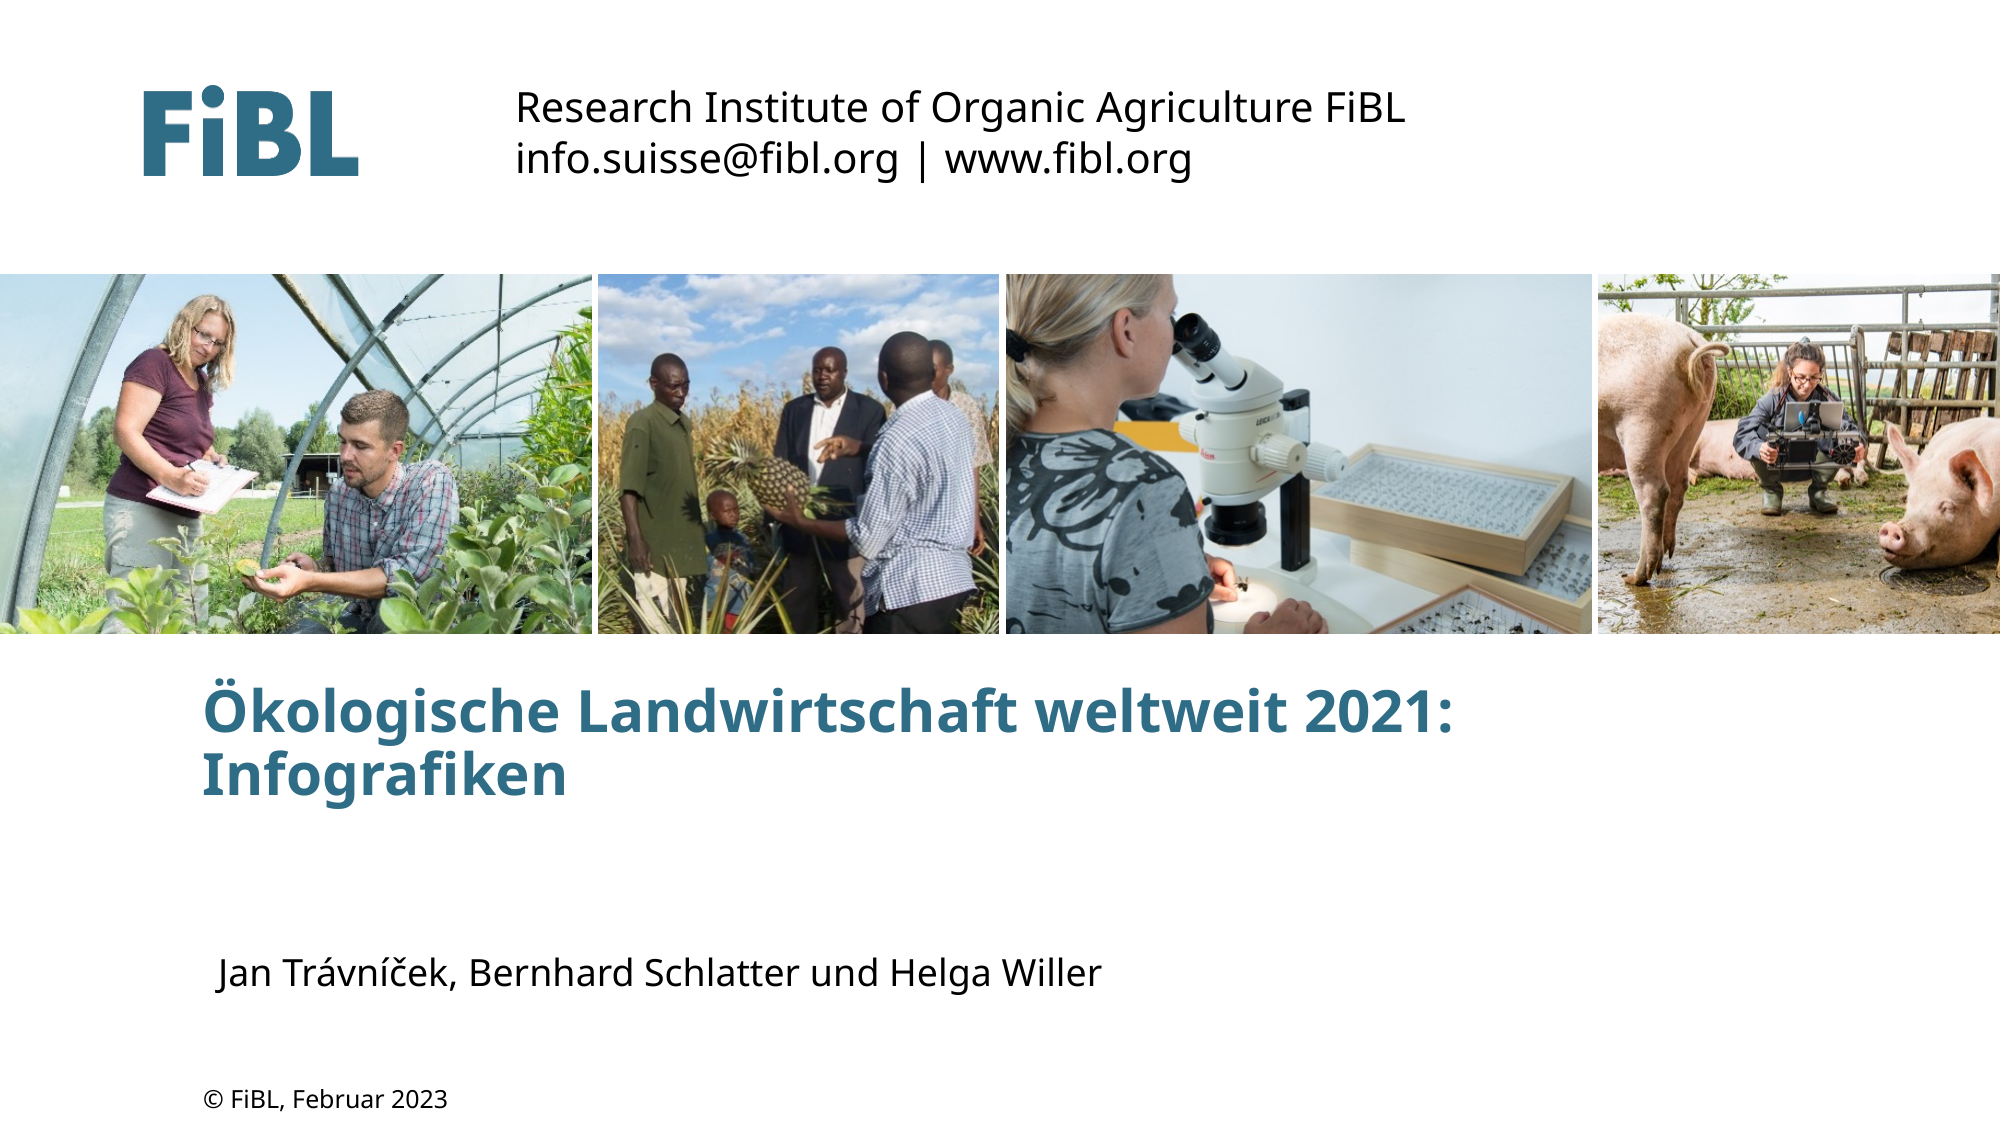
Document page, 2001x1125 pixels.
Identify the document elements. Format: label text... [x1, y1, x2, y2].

title Ökologische Landwirtschaft weltweit 2021: Infografiken [187, 674, 1802, 827]
list Jan Trávníček, Bernhard Schlatter und Helga Willer [203, 967, 1750, 1003]
picture [598, 274, 2000, 635]
picture [143, 85, 359, 176]
picture [0, 274, 596, 635]
text_box © FiBL, Februar 2023 [203, 1079, 1501, 1114]
